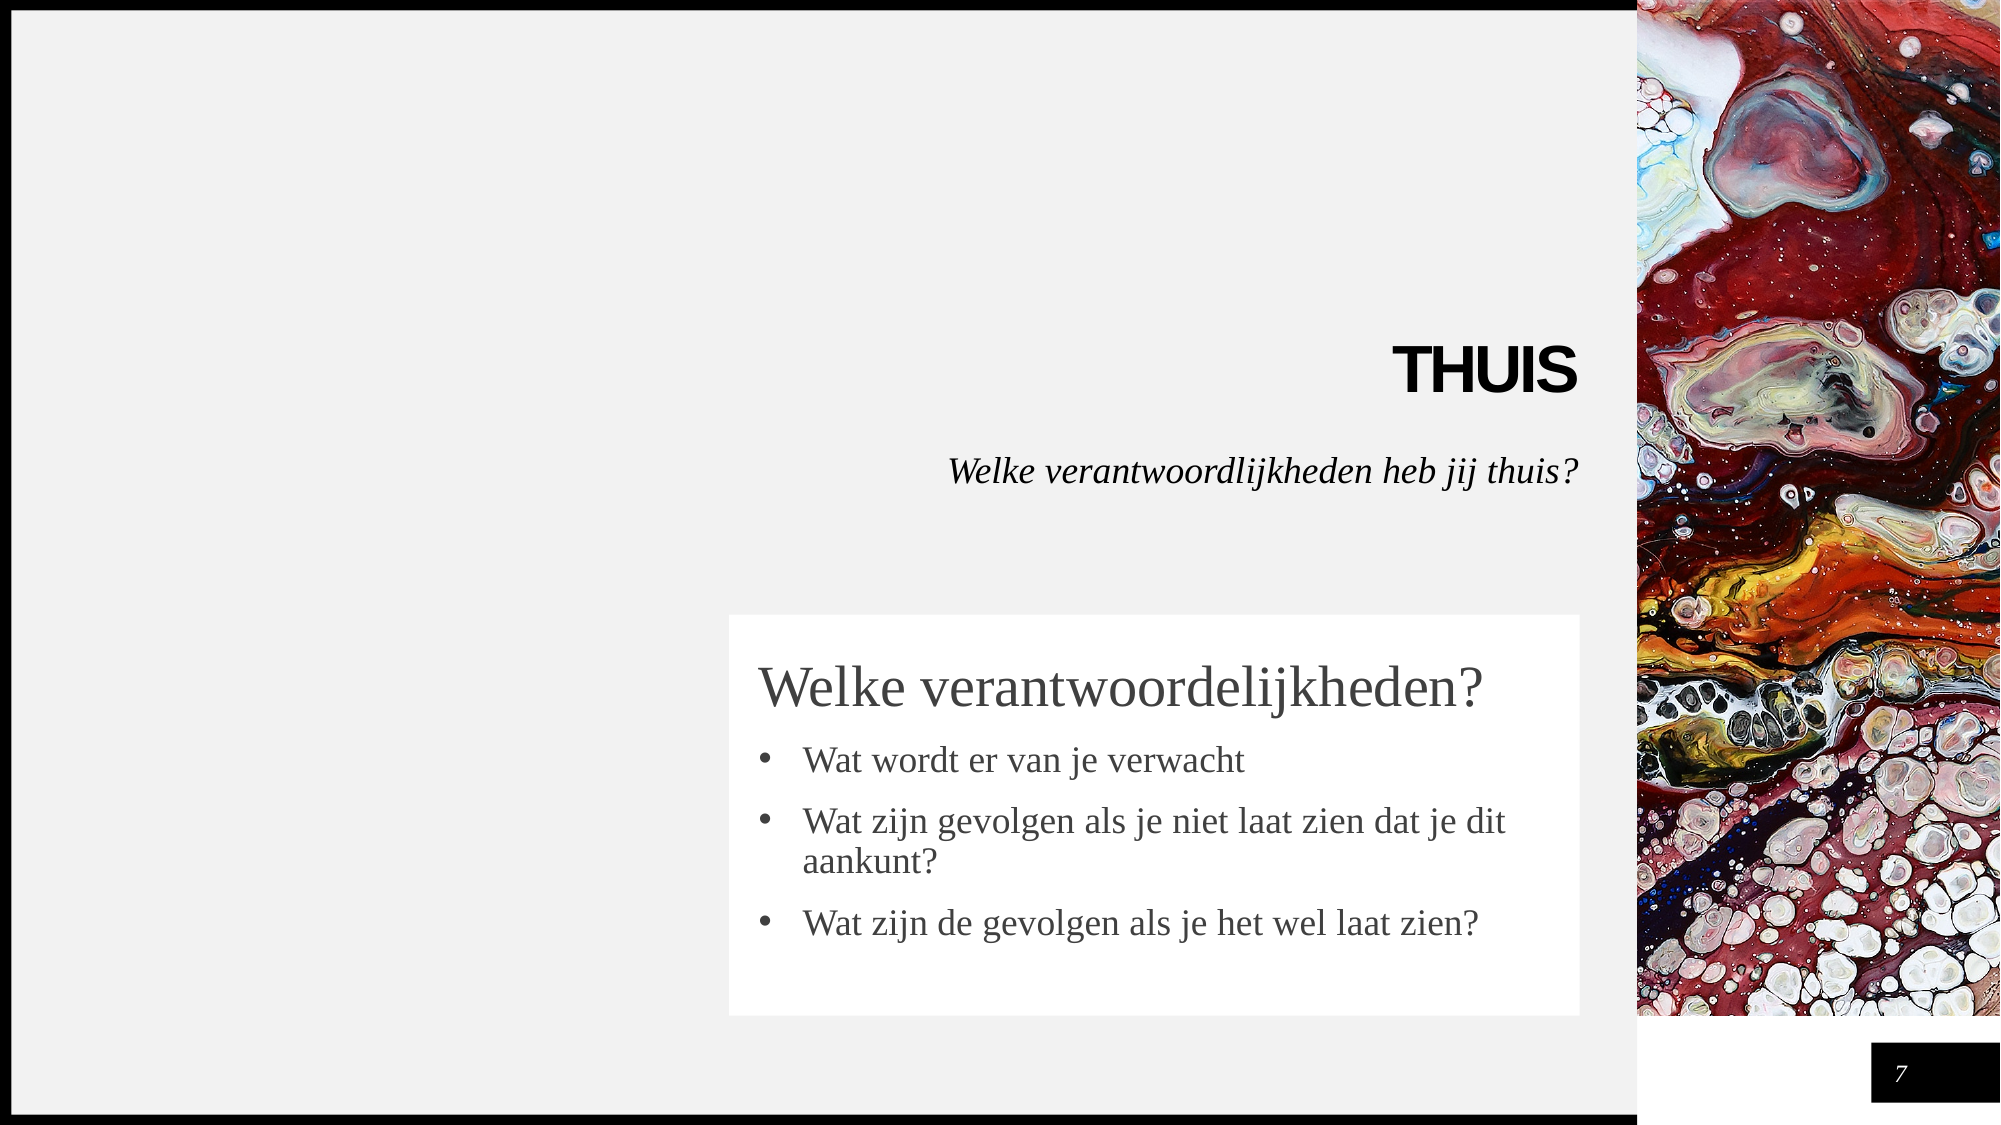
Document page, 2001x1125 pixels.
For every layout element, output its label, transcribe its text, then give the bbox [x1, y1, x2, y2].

list Welke verantwoordelijkheden? Wat wordt er van je verwacht Wat zijn gevolgen als je niet laat zien dat je dit aankunt? Wat zijn de gevolgen als je het wel laat zien? [729, 614, 1580, 1016]
title thuis [729, 335, 1580, 407]
picture [1637, 0, 2000, 1016]
slide_number 7 [1877, 1050, 1924, 1096]
list Welke verantwoordlijkheden heb jij thuis? [841, 450, 1580, 571]
